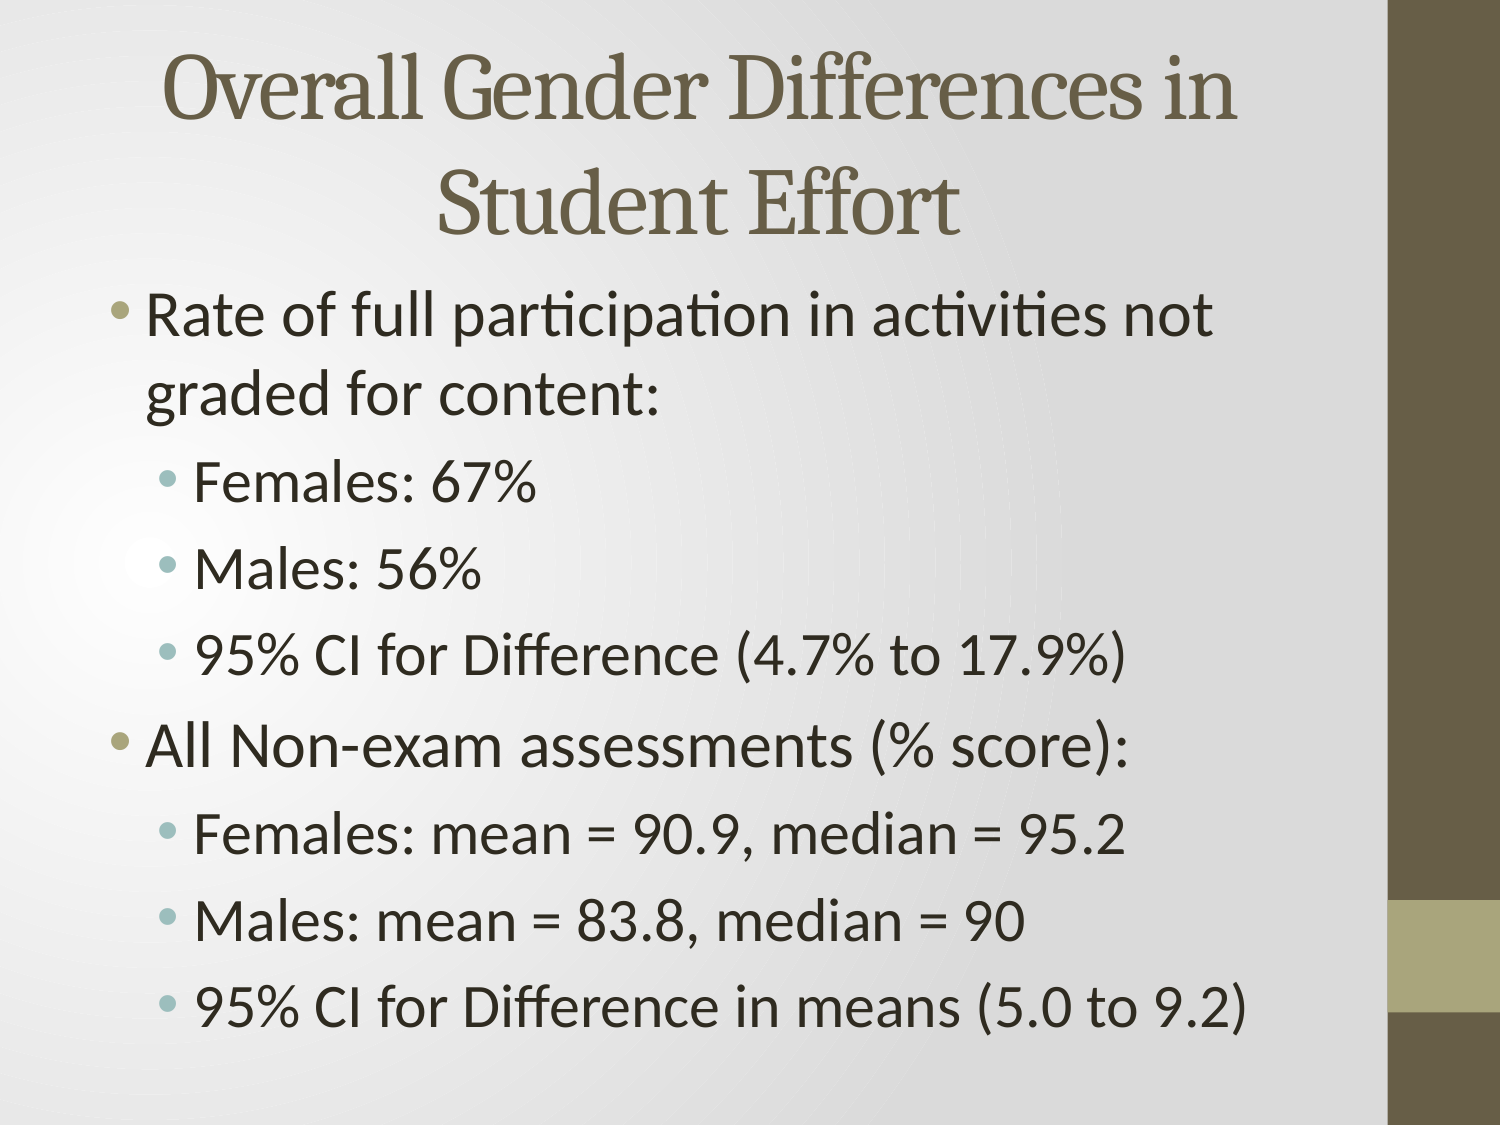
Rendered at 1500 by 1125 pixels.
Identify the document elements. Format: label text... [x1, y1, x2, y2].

list Rate of full participation in activities not graded for content: Females: 67% Males: 56% 95% CI for Difference (4.7% to 17.9%) All Non-exam assessments (% score): Females: mean = 90.9, median = 95.2 Males: mean = 83.8, median = 90 95% CI for Difference in means (5.0 to 9.2) [75, 262, 1325, 1050]
title Overall Gender Differences in Student Effort [75, 45, 1325, 233]
